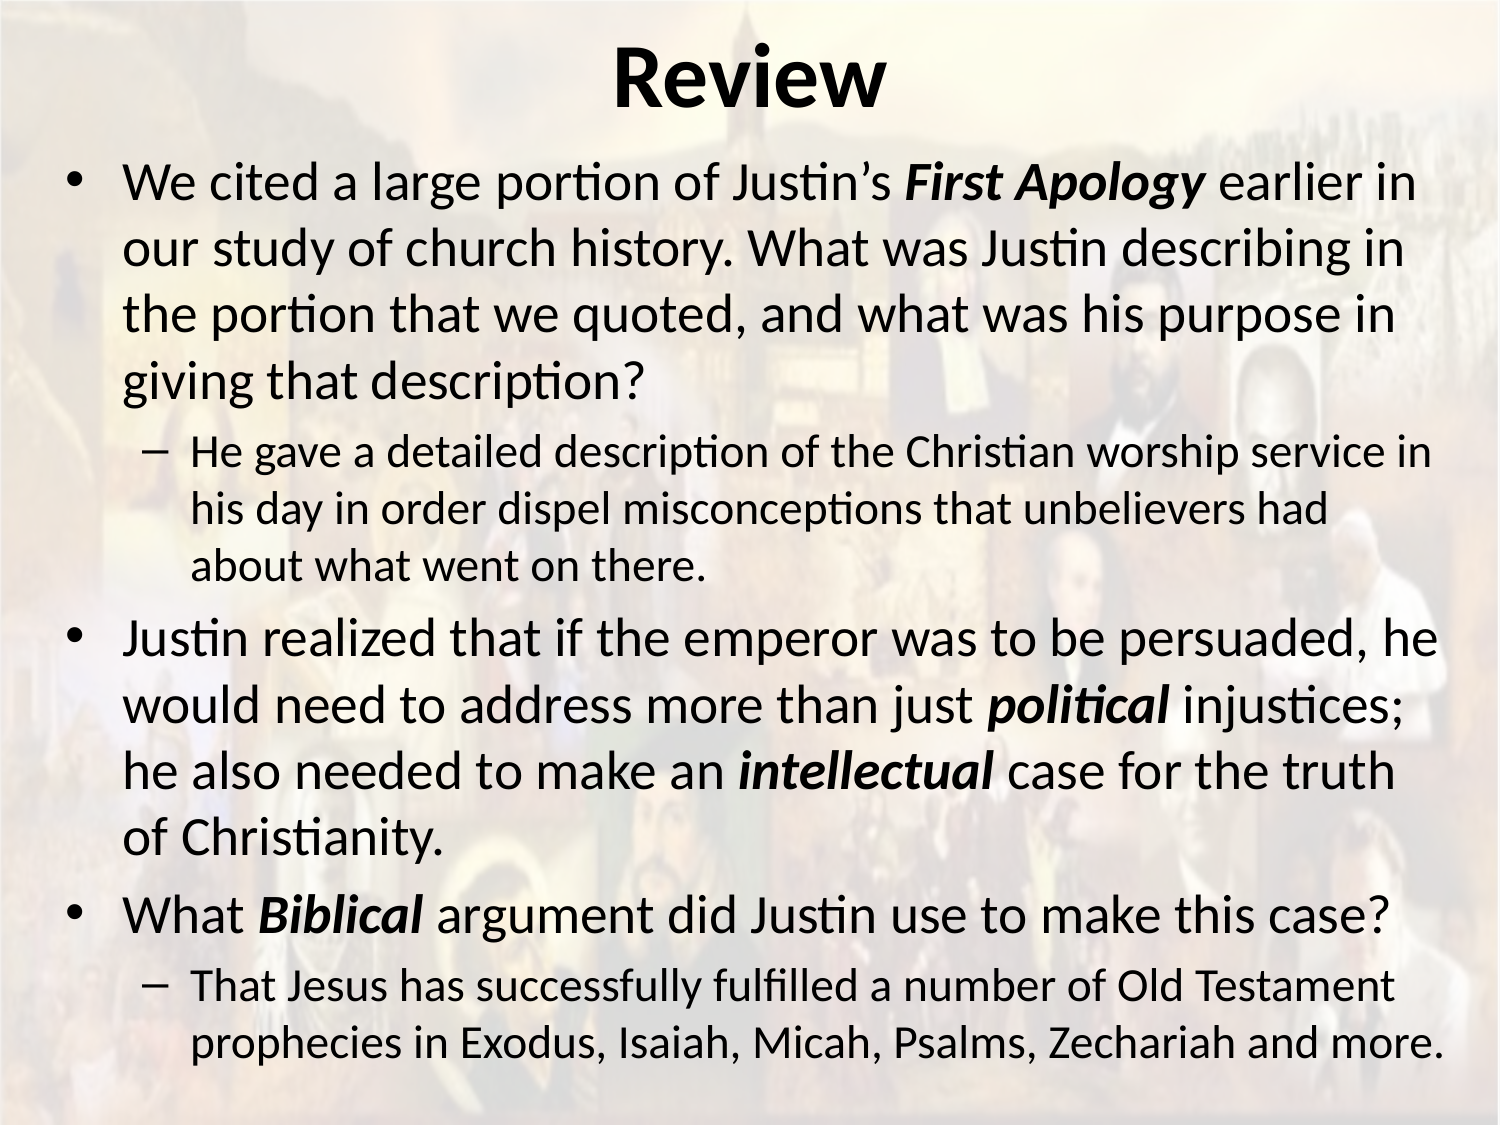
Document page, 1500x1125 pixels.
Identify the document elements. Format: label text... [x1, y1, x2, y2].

list We cited a large portion of Justin’s First Apology earlier in our study of church history. What was Justin describing in the portion that we quoted, and what was his purpose in giving that description? He gave a detailed description of the Christian worship service in his day in order dispel misconceptions that unbelievers had about what went on there. Justin realized that if the emperor was to be persuaded, he would need to address more than just political injustices; he also needed to make an intellectual case for the truth of Christianity. What Biblical argument did Justin use to make this case? That Jesus has successfully fulfilled a number of Old Testament prophecies in Exodus, Isaiah, Micah, Psalms, Zechariah and more. [50, 137, 1463, 1113]
title Review [75, 4, 1425, 137]
